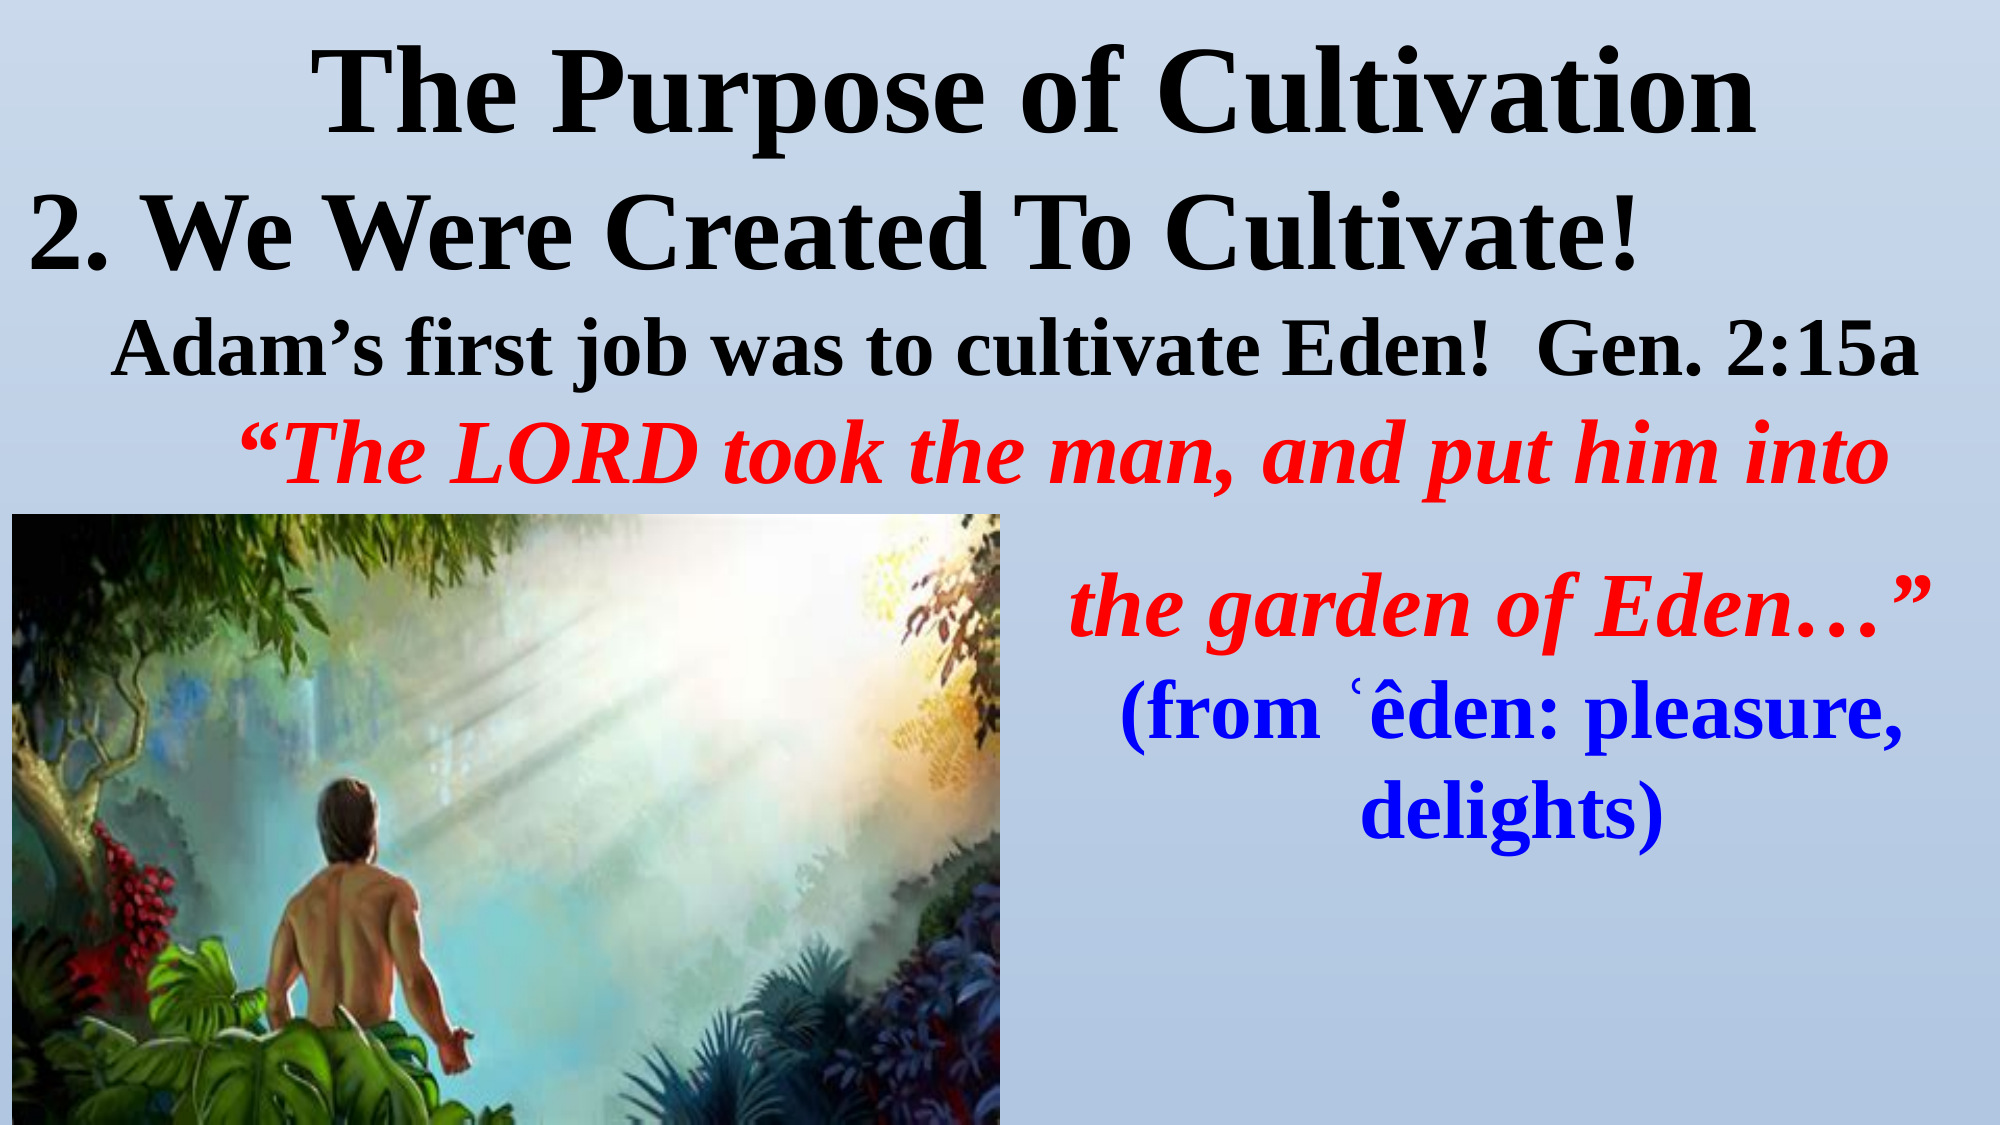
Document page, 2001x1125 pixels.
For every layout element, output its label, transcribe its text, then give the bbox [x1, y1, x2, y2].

text_box The Purpose of Cultivation 2. We Were Created To Cultivate! Adam’s first job was to cultivate Eden! Gen. 2:15a “The LORD took the man, and put him into [12, 0, 2000, 510]
picture [12, 514, 1001, 1125]
text_box the garden of Eden…” (from ʿêden: pleasure, delights) [1024, 537, 2000, 863]
